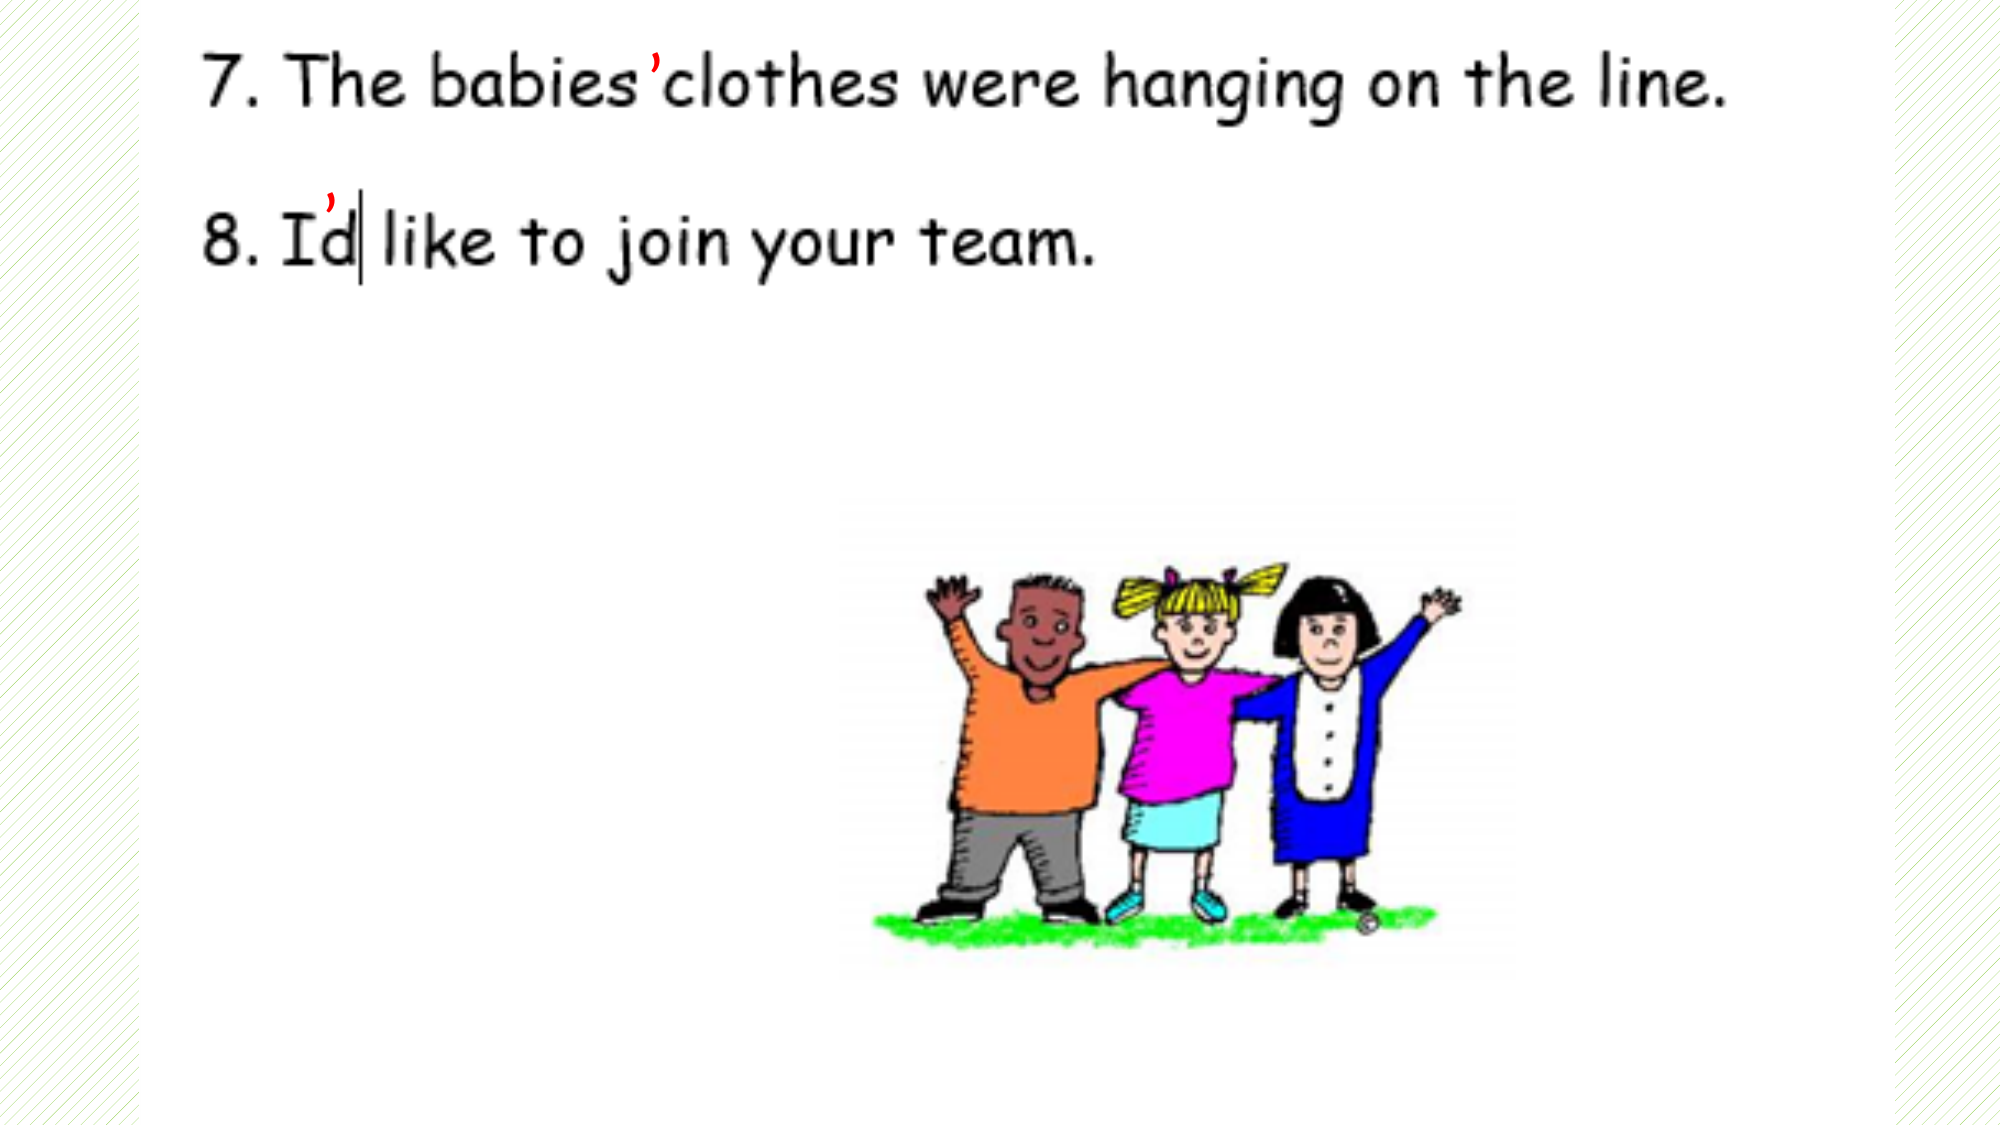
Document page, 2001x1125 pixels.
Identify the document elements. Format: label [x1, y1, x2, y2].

picture [139, 0, 1895, 1125]
